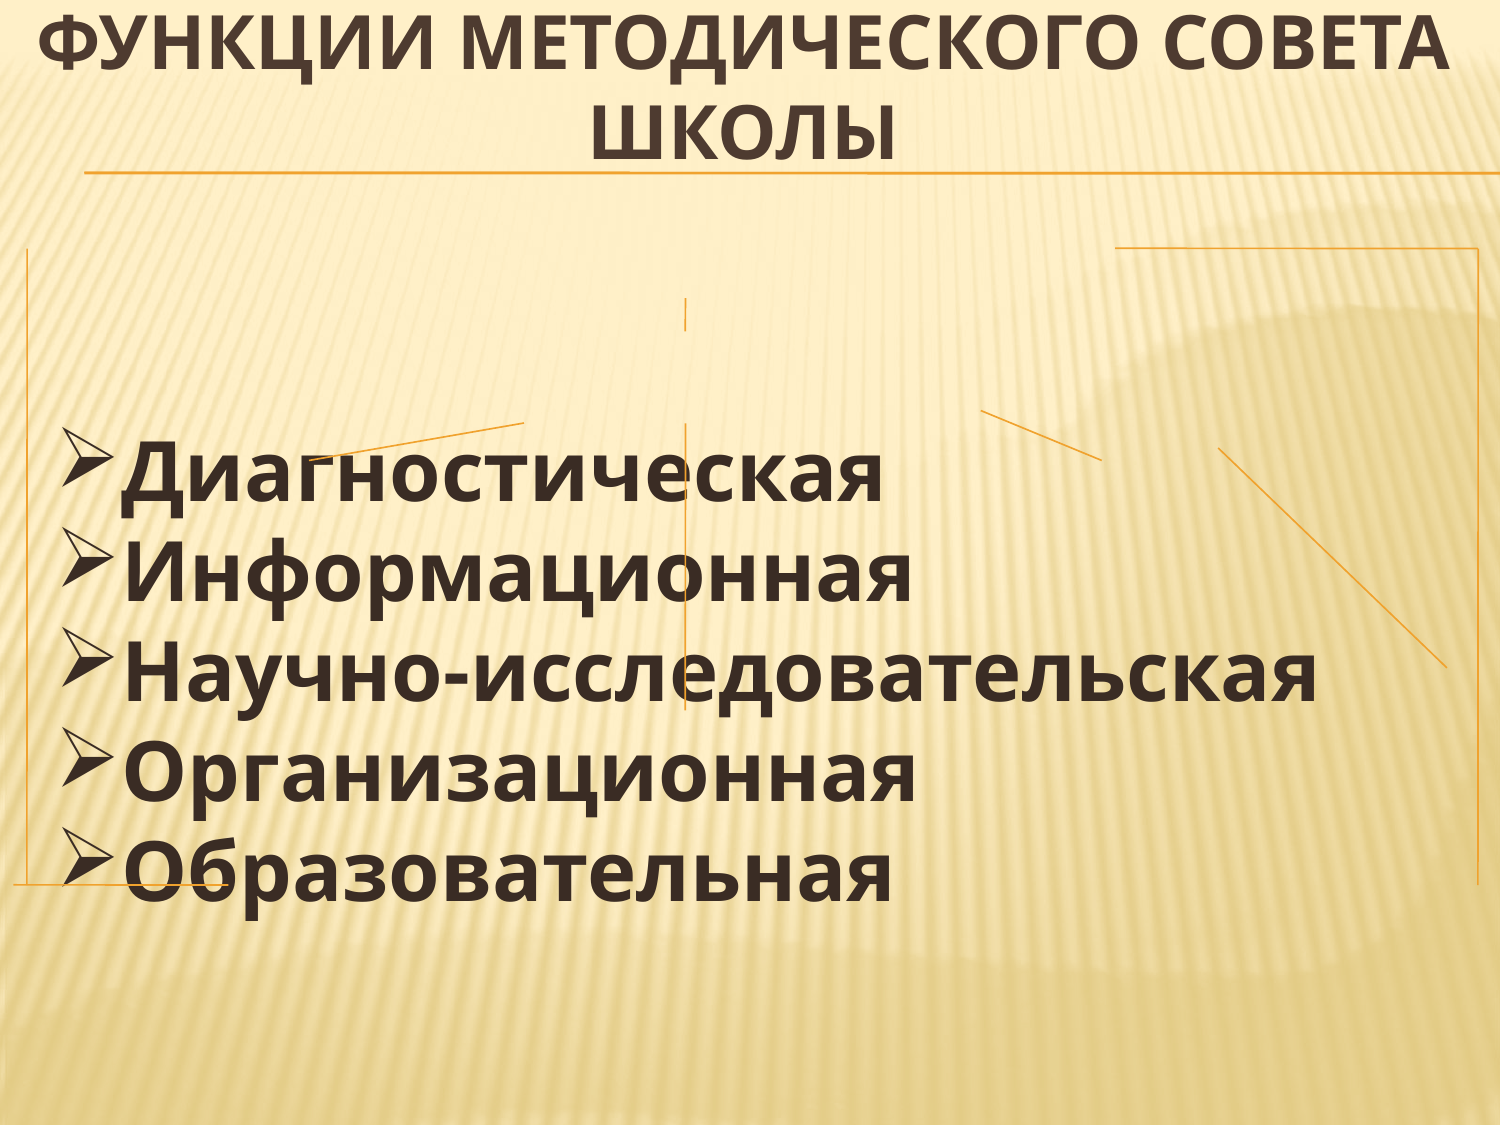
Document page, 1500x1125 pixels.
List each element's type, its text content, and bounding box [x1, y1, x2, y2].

title Функции методического совета школы [13, 0, 1474, 171]
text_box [13, 248, 1479, 931]
